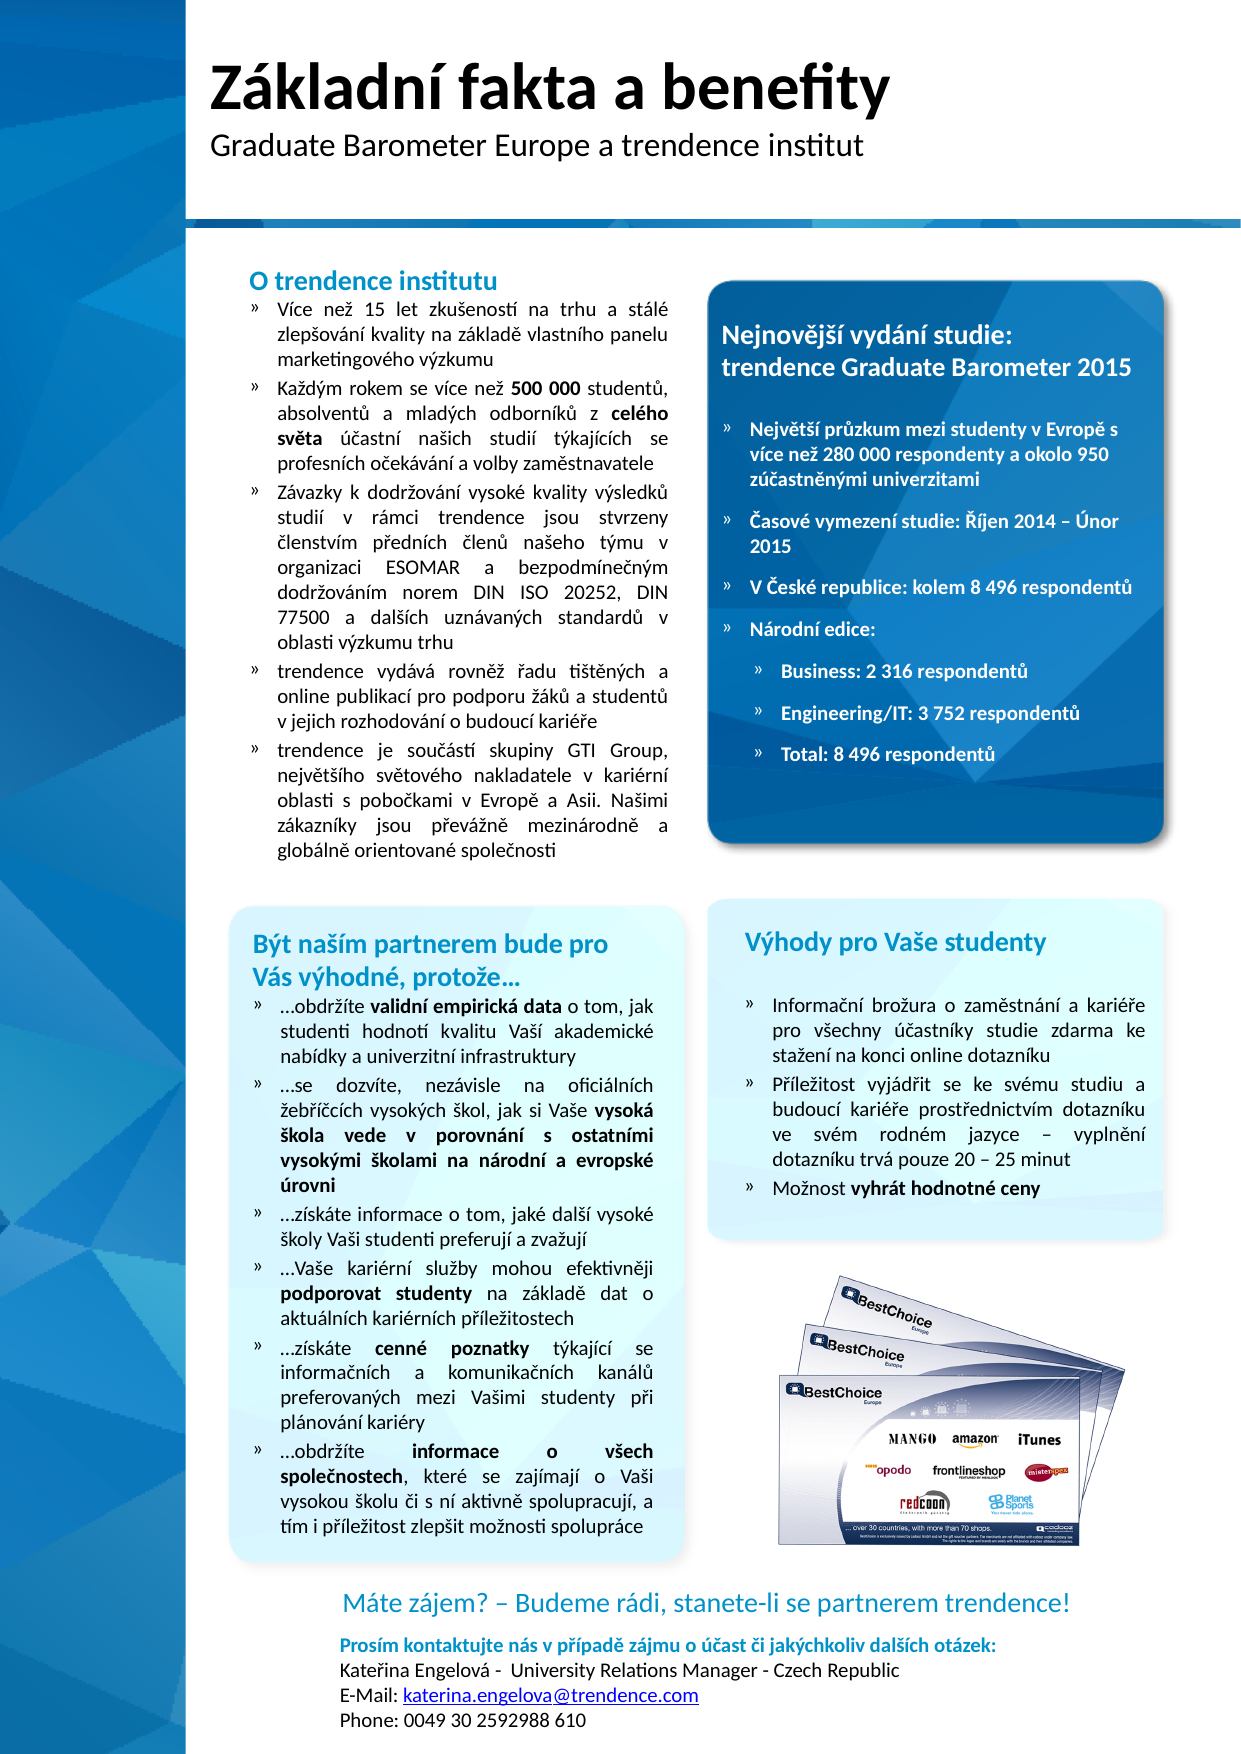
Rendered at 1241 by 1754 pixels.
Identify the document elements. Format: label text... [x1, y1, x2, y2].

text_box Prosím kontaktujte nás v případě zájmu o účast či jakýchkoliv dalších otázek: Kateřina Engelová - University Relations Manager - Czech Republic E-Mail: katerina.engelova@trendence.com Phone: 0049 30 2592988 610 [324, 1624, 1086, 1739]
picture [209, 889, 1178, 1578]
picture [0, 1, 1241, 1754]
text_box Základní fakta a benefity Graduate Barometer Europe a trendence institut [195, 35, 1219, 210]
picture [774, 1273, 1127, 1550]
picture [688, 265, 1178, 858]
text_box Výhody pro Vaše studenty Informační brožura o zaměstnání a kariéře pro všechny účastníky studie zdarma ke stažení na konci online dotazníku Příležitost vyjádřit se ke svému studiu a budoucí kariéře prostřednictvím dotazníku ve svém rodném jazyce – vyplnění dotazníku trvá pouze 20 – 25 minut Možnost vyhrát hodnotné ceny [729, 1255, 1161, 1558]
text_box Máte zájem? – Budeme rádi, stanete-li se partnerem trendence! [218, 1577, 1195, 1626]
text_box O trendence institutu Více než 15 let zkušeností na trhu a stálé zlepšování kvality na základě vlastního panelu marketingového výzkumu Každým rokem se více než 500 000 studentů, absolventů a mladých odborníků z celého světa účastní našich studií týkajících se profesních očekávání a volby zaměstnavatele Závazky k dodržování vysoké kvality výsledků studií v rámci trendence jsou stvrzeny členstvím předních členů našeho týmu v organizaci ESOMAR a bezpodmínečným dodržováním norem DIN ISO 20252, DIN 77500 a dalších uznávaných standardů v oblasti výzkumu trhu trendence vydává rovněž řadu tištěných a online publikací pro podporu žáků a studentů v jejich rozhodování o budoucí kariéře trendence je součástí skupiny GTI Group, největšího světového nakladatele v kariérní oblasti s pobočkami v Evropě a Asii. Našimi zákazníky jsou převážně mezinárodně a globálně orientované společnosti [234, 254, 684, 870]
